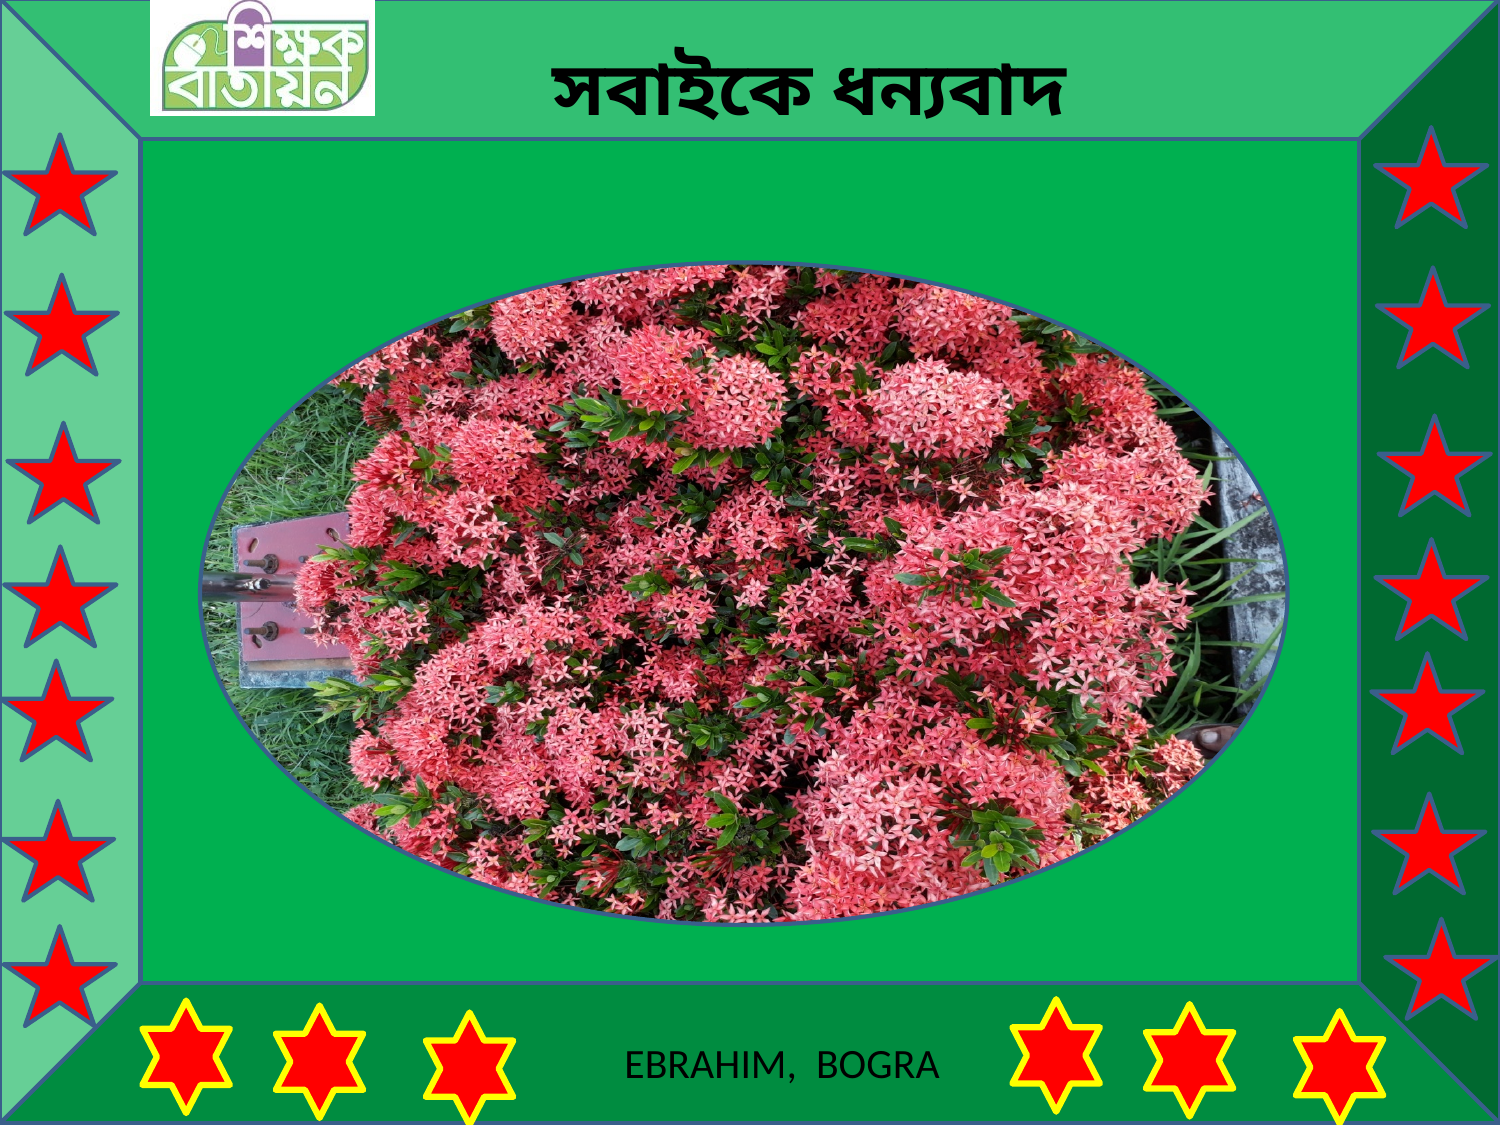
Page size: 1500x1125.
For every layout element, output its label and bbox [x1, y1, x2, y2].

text_box [0, 0, 1500, 1125]
picture [149, 0, 375, 116]
